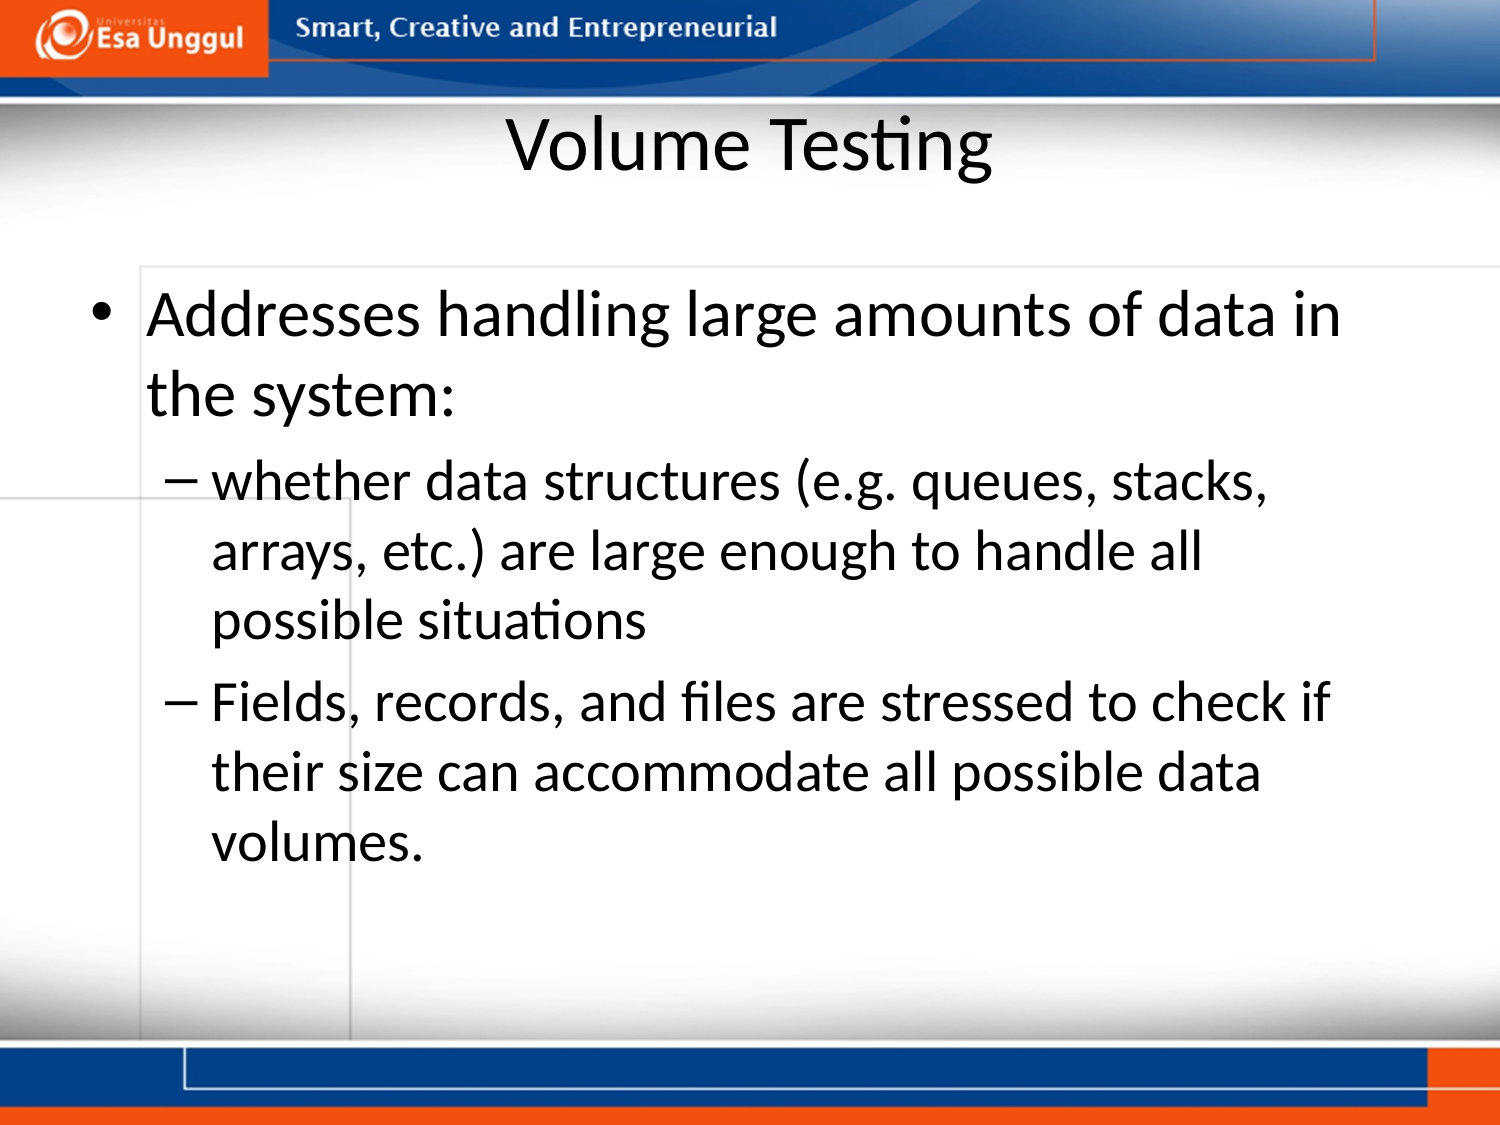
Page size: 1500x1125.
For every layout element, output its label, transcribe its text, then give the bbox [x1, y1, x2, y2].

list Addresses handling large amounts of data in the system: whether data structures (e.g. queues, stacks, arrays, etc.) are large enough to handle all possible situations Fields, records, and files are stressed to check if their size can accommodate all possible data volumes. [75, 262, 1425, 1005]
title Volume Testing [75, 45, 1425, 233]
picture [0, 0, 1500, 1125]
